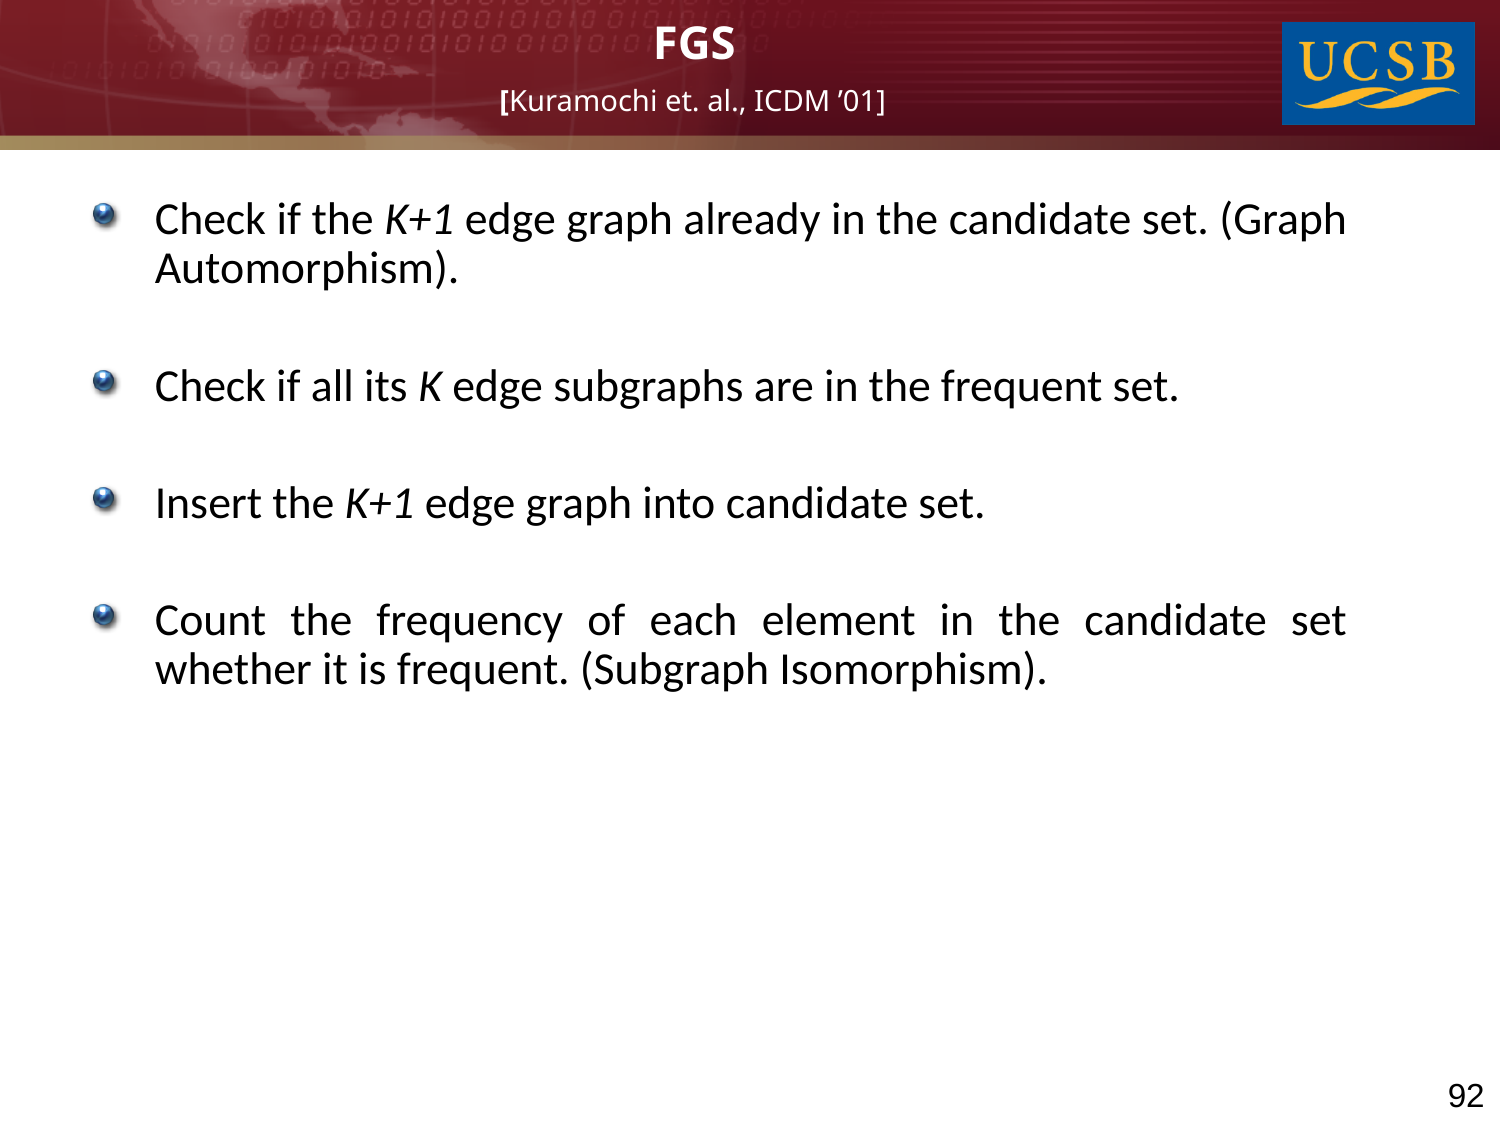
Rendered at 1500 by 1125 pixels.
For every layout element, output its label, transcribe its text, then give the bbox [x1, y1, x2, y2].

picture [89, 200, 122, 233]
picture [89, 367, 122, 400]
list Check if the K+1 edge graph already in the candidate set. (Graph Automorphism). Check if all its K edge subgraphs are in the frequent set. Insert the K+1 edge graph into candidate set. Count the frequency of each element in the candidate set whether it is frequent. (Subgraph Isomorphism). [75, 187, 1363, 1087]
picture [89, 601, 122, 634]
picture [89, 484, 122, 517]
slide_number 92 [1400, 1063, 1500, 1124]
picture [0, 0, 1500, 150]
title FGS [Kuramochi et. al., ICDM ’01] [87, 12, 1313, 125]
